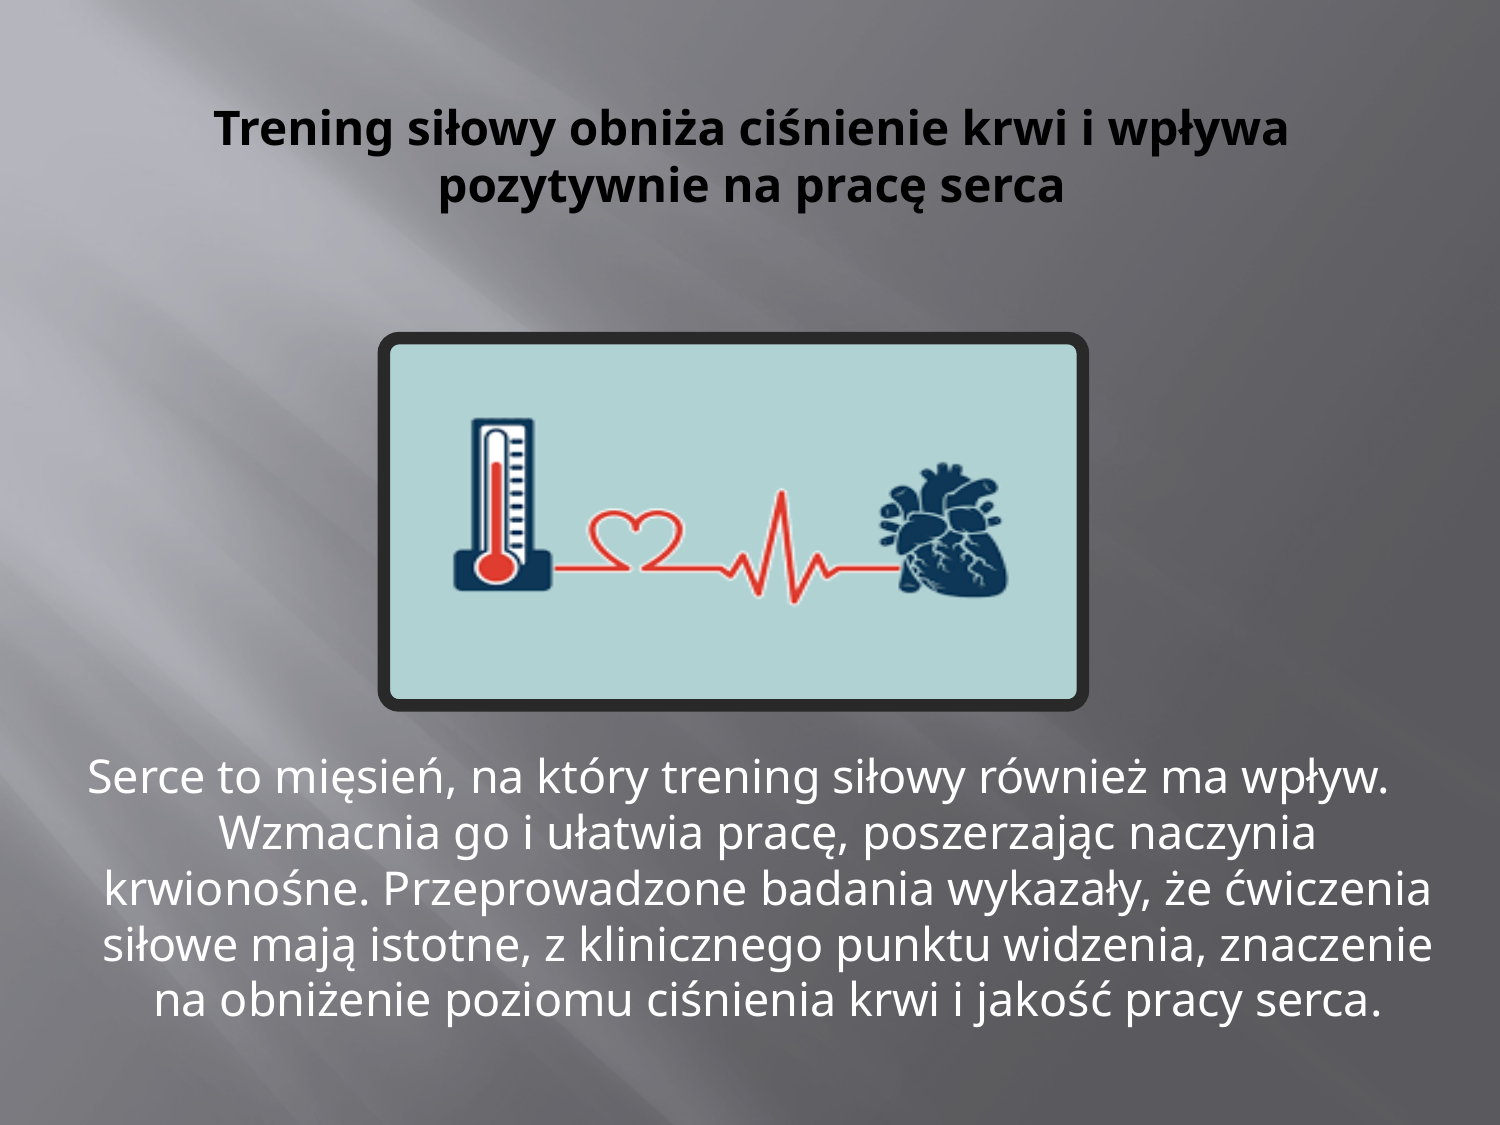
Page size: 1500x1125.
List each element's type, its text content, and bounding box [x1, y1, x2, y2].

list Serce to mięsień, na który trening siłowy również ma wpływ. Wzmacnia go i ułatwia pracę, poszerzając naczynia krwionośne. Przeprowadzone badania wykazały, że ćwiczenia siłowe mają istotne, z klinicznego punktu widzenia, znaczenie na obniżenie poziomu ciśnienia krwi i jakość pracy serca. [0, 739, 1459, 1090]
title Trening siłowy obniża ciśnienie krwi i wpływa pozytywnie na pracę serca [76, 90, 1427, 278]
picture [383, 337, 1084, 706]
